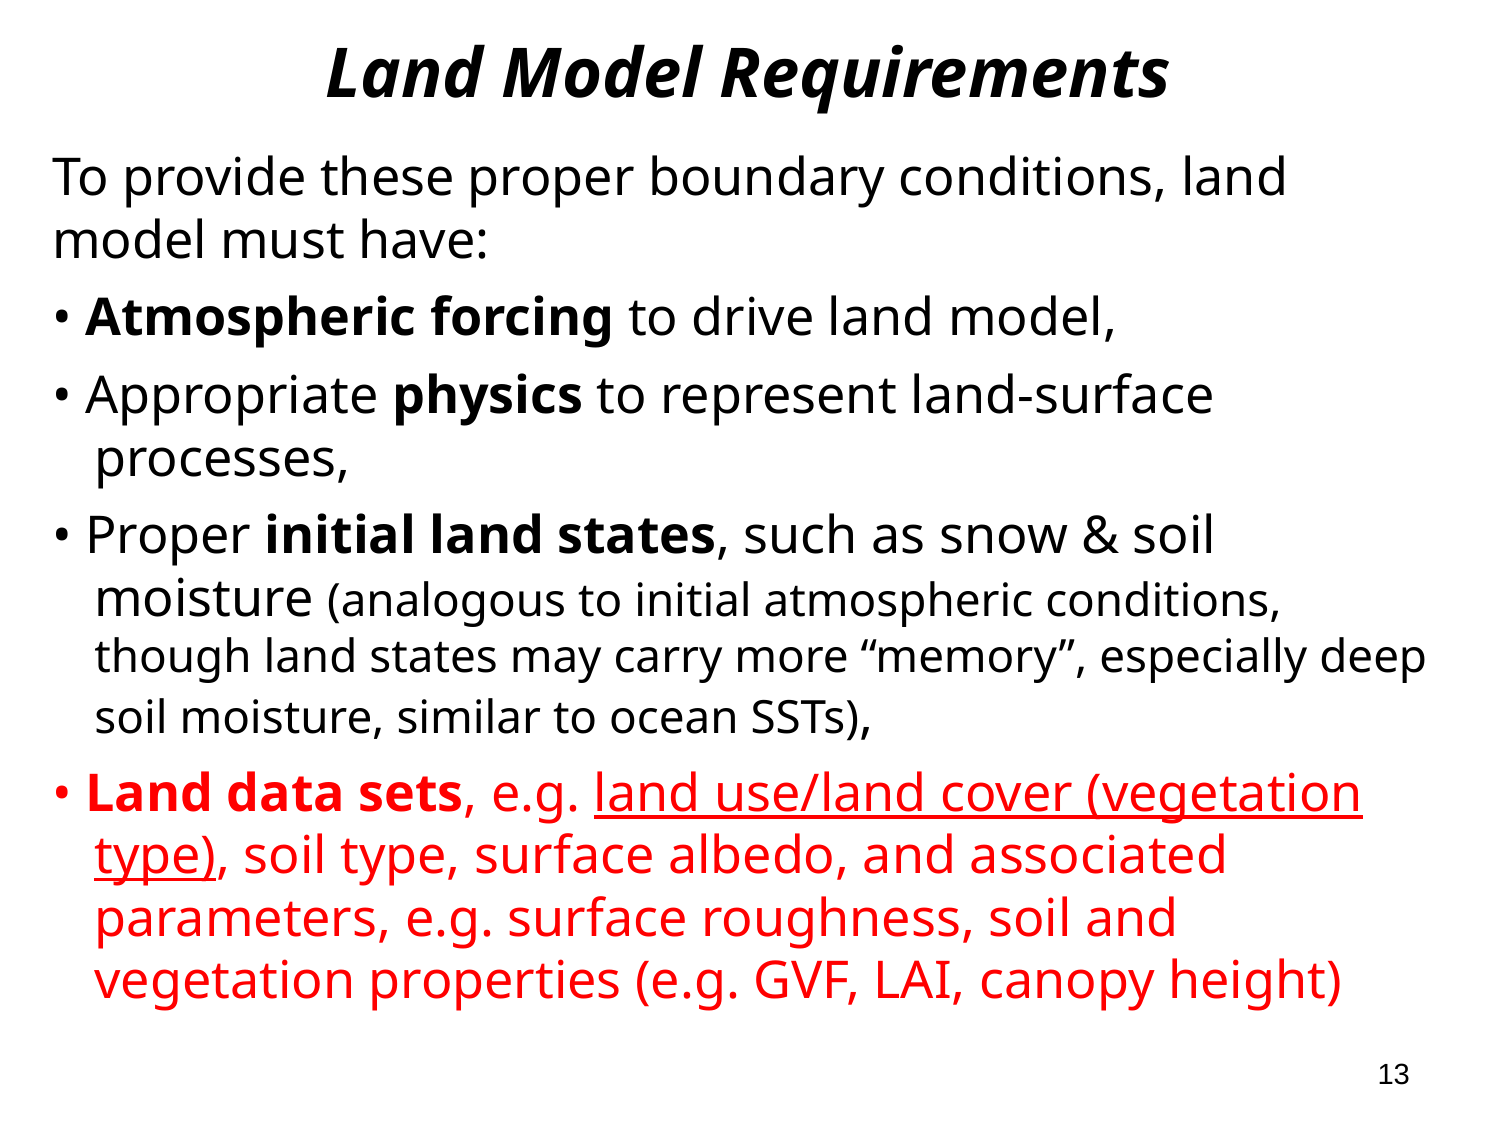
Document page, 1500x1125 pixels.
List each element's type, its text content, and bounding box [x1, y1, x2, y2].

text_box Land Model Requirements [33, 21, 1463, 119]
slide_number 13 [1074, 1042, 1425, 1103]
text_box To provide these proper boundary conditions, land model must have: • Atmospheric forcing to drive land model, • Appropriate physics to represent land-surface processes, • Proper initial land states, such as snow & soil moisture (analogous to initial atmospheric conditions, though land states may carry more “memory”, especially deep soil moisture, similar to ocean SSTs), • Land data sets, e.g. land use/land cover (vegetation type), soil type, surface albedo, and associated parameters, e.g. surface roughness, soil and vegetation properties (e.g. GVF, LAI, canopy height) [37, 136, 1463, 1017]
